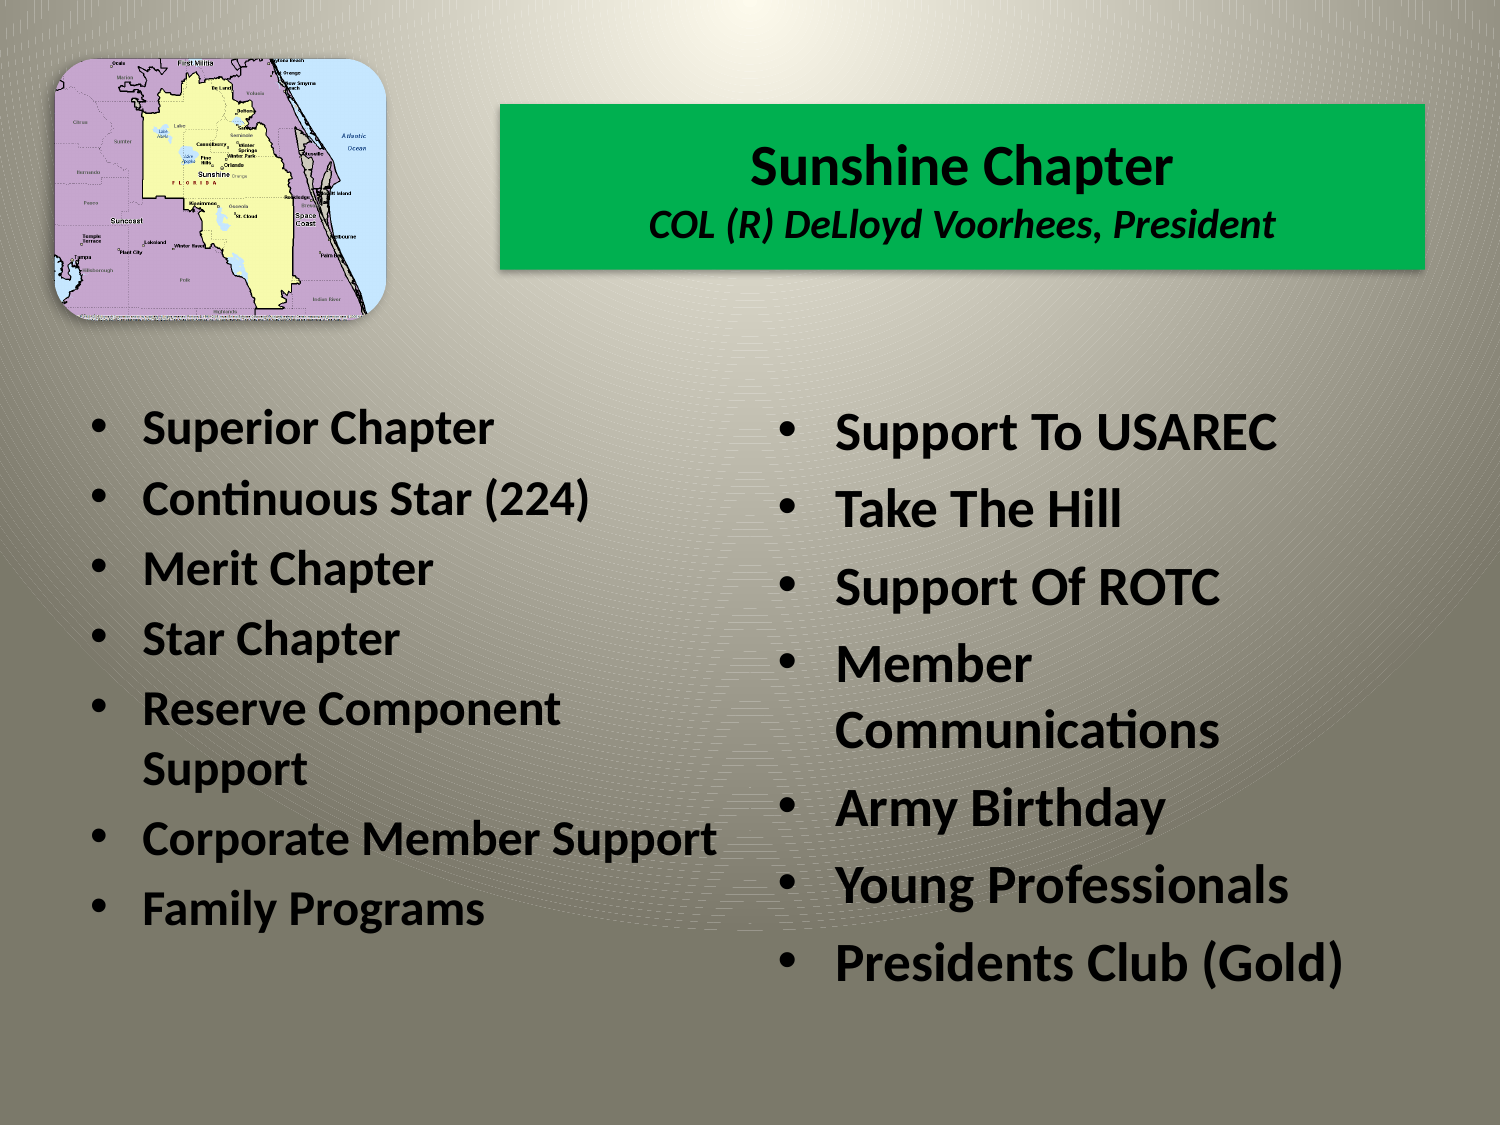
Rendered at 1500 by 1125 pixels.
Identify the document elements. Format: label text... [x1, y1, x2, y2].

list Support To USAREC Take The Hill Support Of ROTC Member Communications Army Birthday Young Professionals Presidents Club (Gold) [762, 387, 1425, 1005]
title Sunshine Chapter COL (R) DeLloyd Voorhees, President [500, 104, 1425, 270]
list Superior Chapter Continuous Star (224) Merit Chapter Star Chapter Reserve Component Support Corporate Member Support Family Programs [75, 387, 738, 1005]
picture [53, 58, 387, 322]
